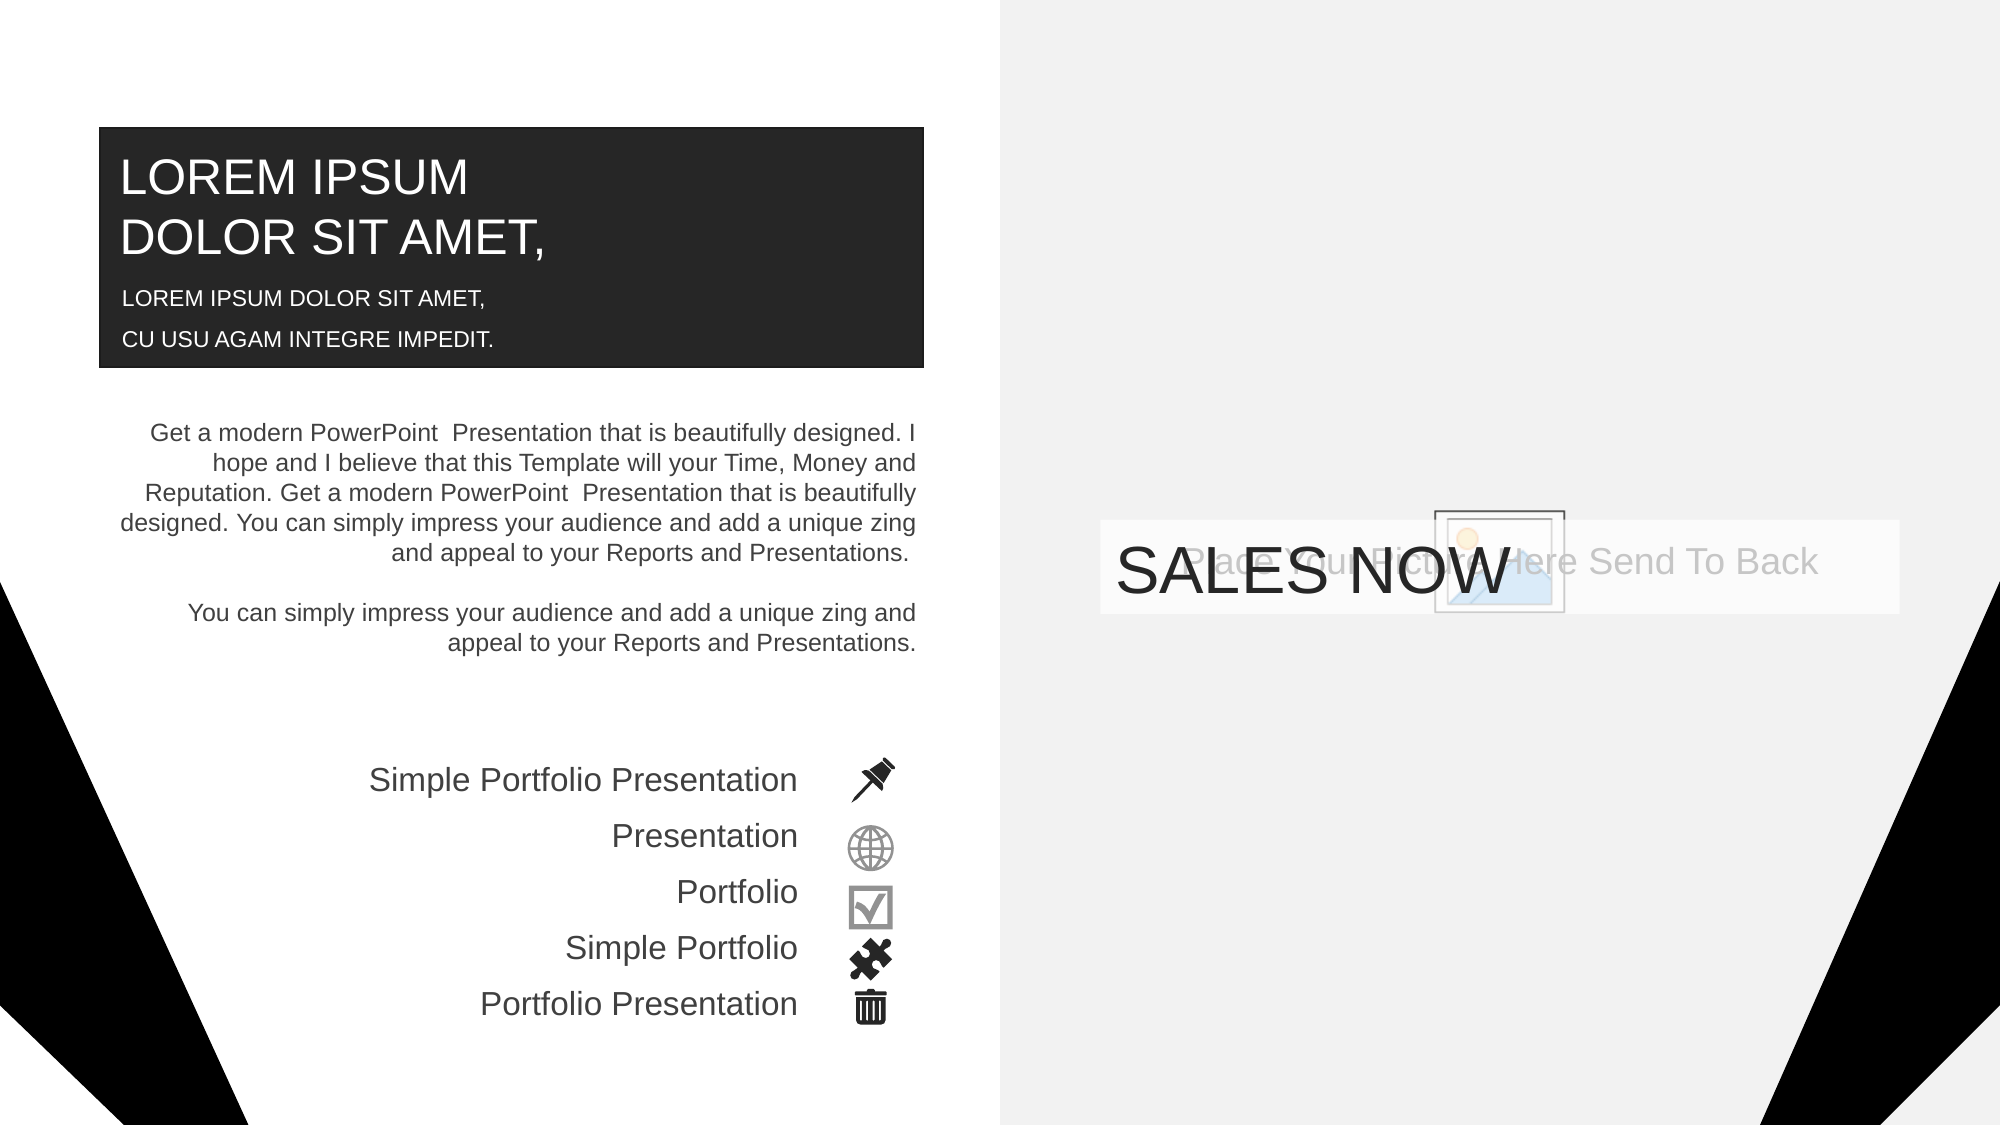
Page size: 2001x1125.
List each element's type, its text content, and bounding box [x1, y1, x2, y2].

text_box Presentation [328, 814, 814, 862]
text_box Get a modern PowerPoint Presentation that is beautifully designed. I hope and I believe that this Template will your Time, Money and Reputation. Get a modern PowerPoint Presentation that is beautifully designed. You can simply impress your audience and add a unique zing and appeal to your Reports and Presentations. You can simply impress your audience and add a unique zing and appeal to your Reports and Presentations. [93, 409, 936, 664]
text_box [848, 885, 894, 930]
text_box Simple Portfolio [328, 926, 814, 974]
text_box Simple Portfolio Presentation [328, 758, 814, 806]
text_box [846, 824, 895, 873]
text_box [847, 936, 894, 983]
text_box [100, 128, 924, 368]
text_box [850, 756, 897, 804]
text_box [853, 987, 888, 1026]
text_box Portfolio Presentation [328, 982, 814, 1030]
picture [999, 0, 2000, 1125]
text_box [0, 580, 250, 1125]
text_box Portfolio [328, 870, 814, 918]
